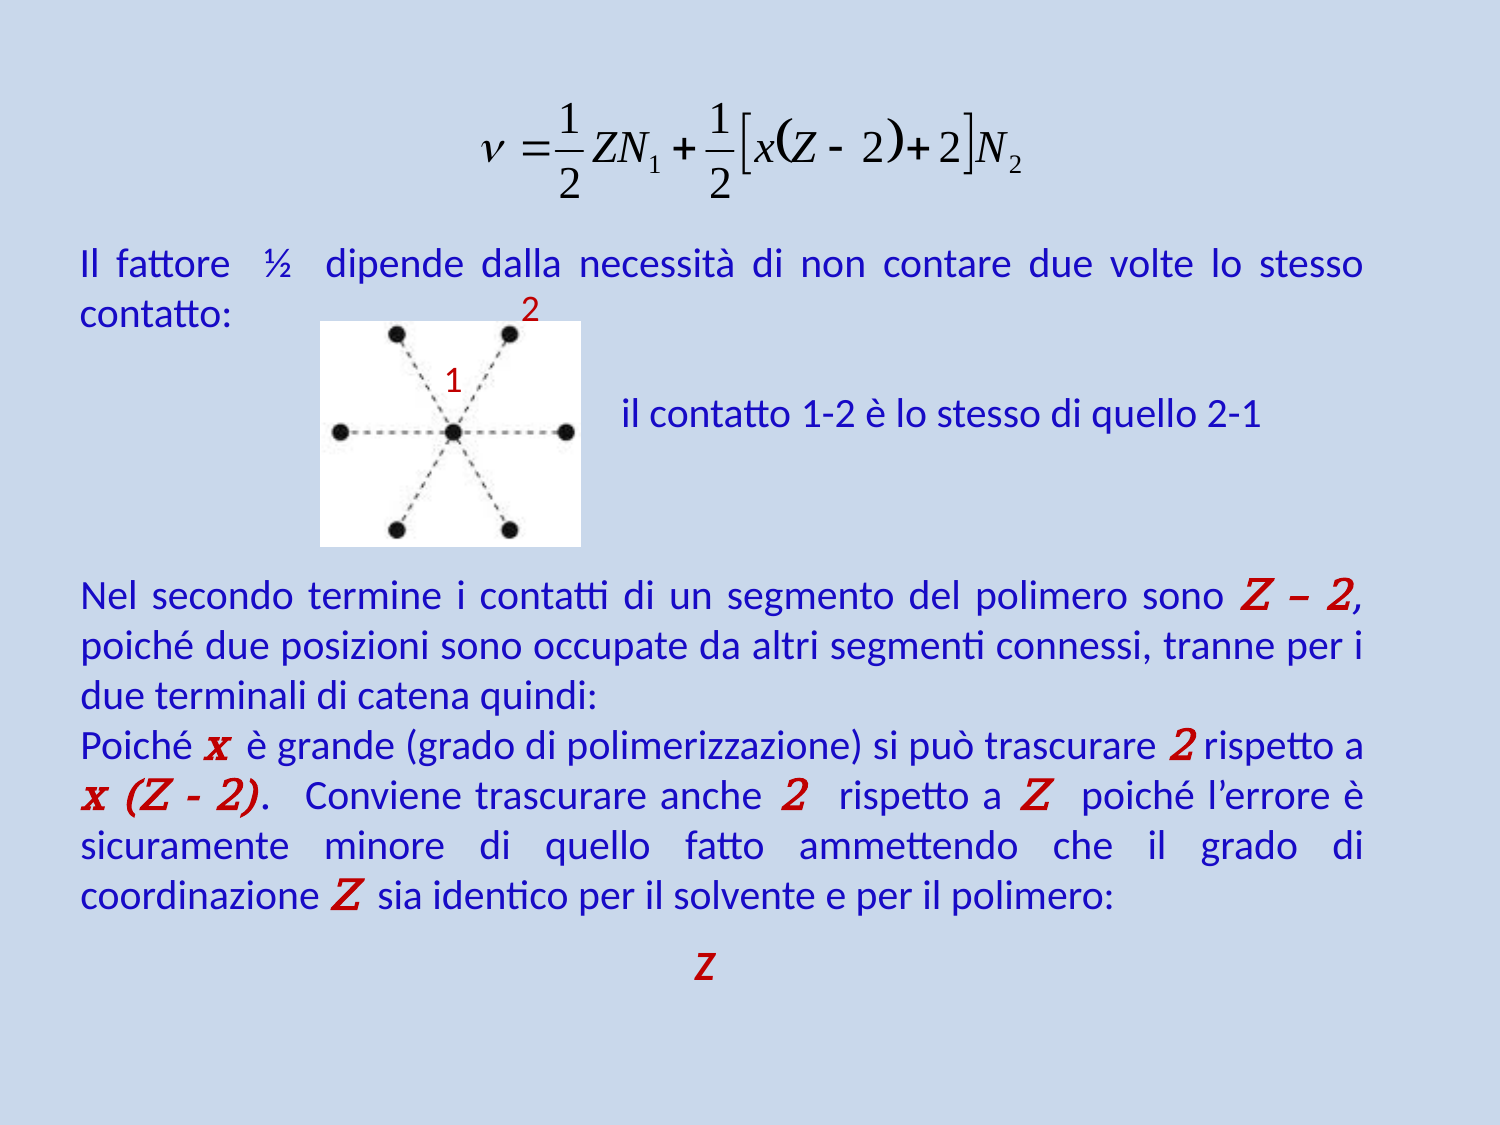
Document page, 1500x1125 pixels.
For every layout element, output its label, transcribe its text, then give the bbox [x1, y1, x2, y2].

text_box Il fattore ½ dipende dalla necessità di non contare due volte lo stesso contatto: il contatto 1-2 è lo stesso di quello 2-1 [64, 228, 1379, 444]
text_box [320, 276, 581, 547]
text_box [477, 89, 1032, 209]
